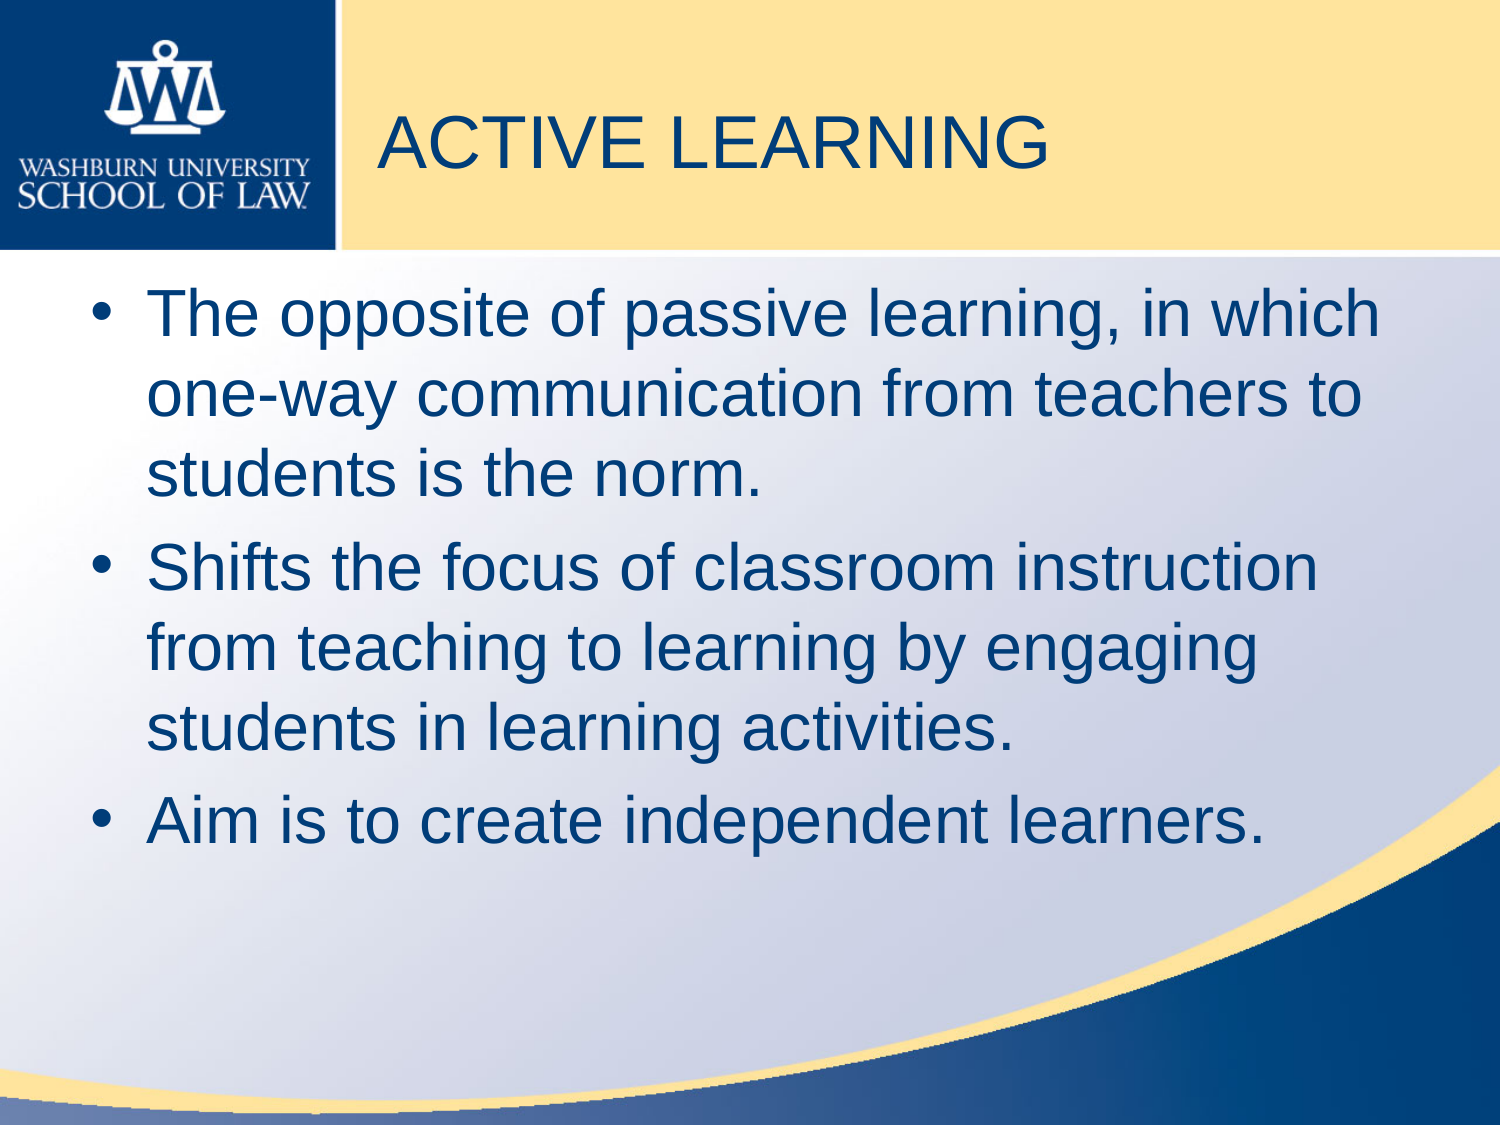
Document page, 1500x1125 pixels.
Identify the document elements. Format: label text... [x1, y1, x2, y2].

list The opposite of passive learning, in which one-way communication from teachers to students is the norm. Shifts the focus of classroom instruction from teaching to learning by engaging students in learning activities. Aim is to create independent learners. [75, 262, 1425, 1005]
title ACTIVE LEARNING [362, 45, 1425, 233]
picture [0, 0, 1500, 1125]
